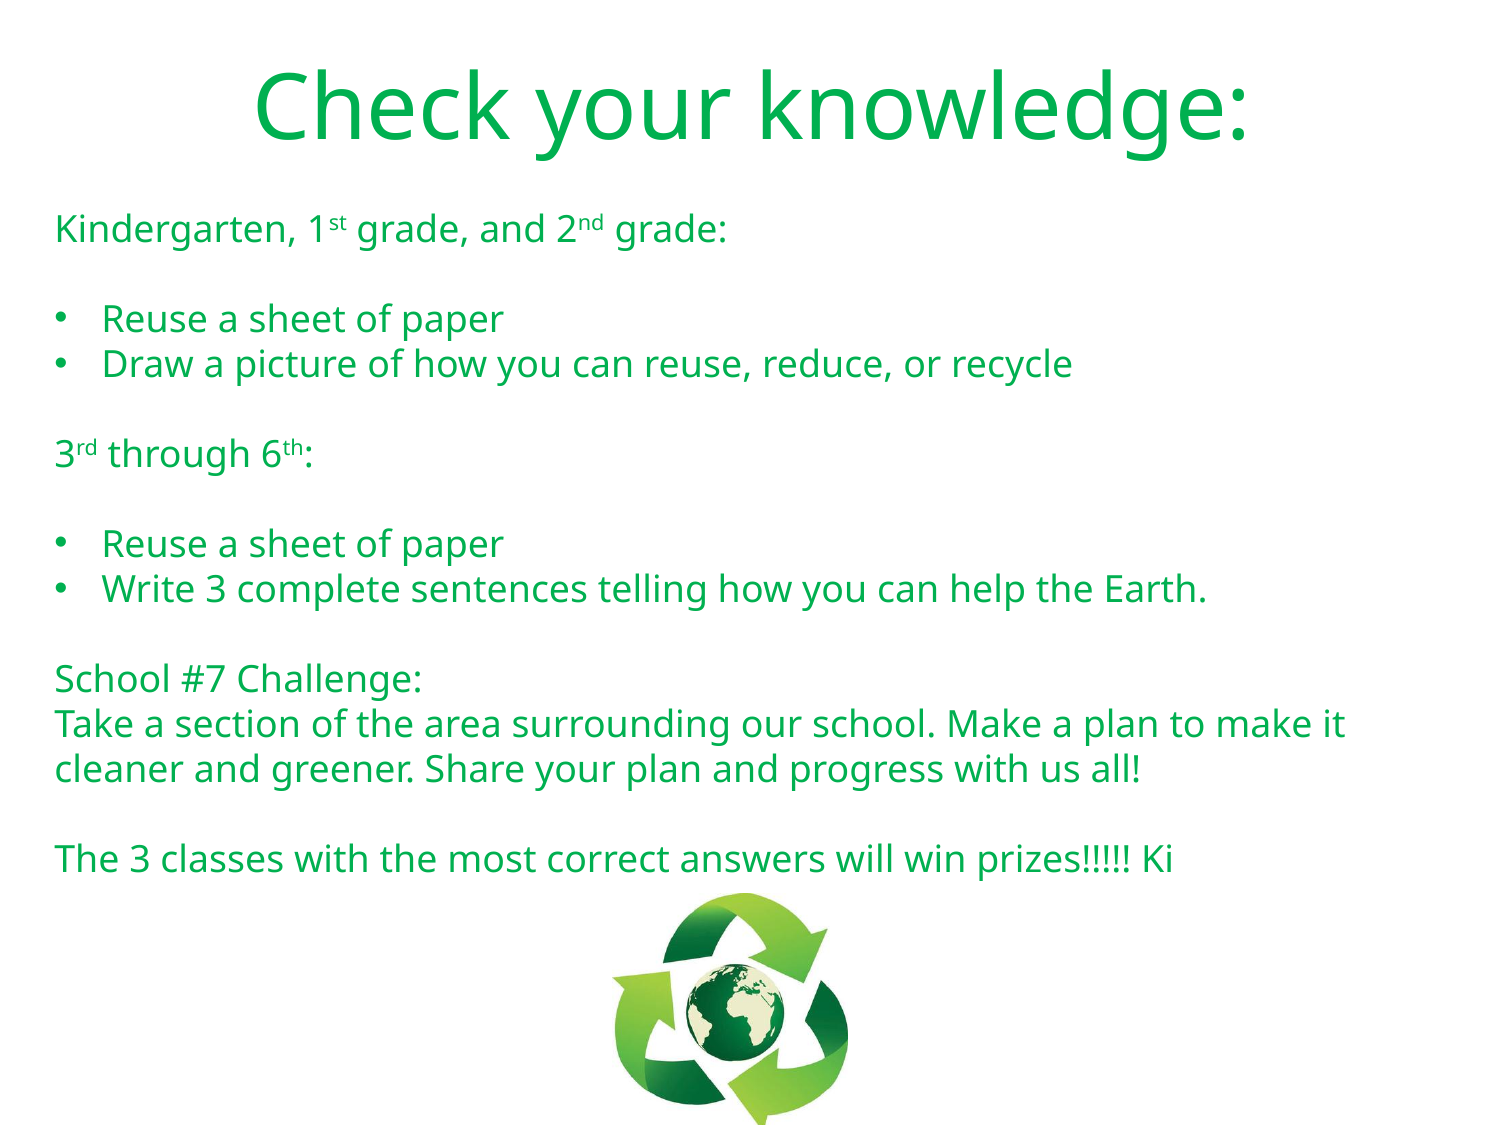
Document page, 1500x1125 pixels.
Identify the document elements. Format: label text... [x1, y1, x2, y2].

picture [612, 893, 848, 1125]
text_box Kindergarten, 1st grade, and 2nd grade: Reuse a sheet of paper Draw a picture of how you can reuse, reduce, or recycle 3rd through 6th: Reuse a sheet of paper Write 3 complete sentences telling how you can help the Earth. School #7 Challenge: Take a section of the area surrounding our school. Make a plan to make it cleaner and greener. Share your plan and progress with us all! The 3 classes with the most correct answers will win prizes!!!!! Ki [39, 197, 1465, 887]
title Check your knowledge: [77, 9, 1428, 197]
